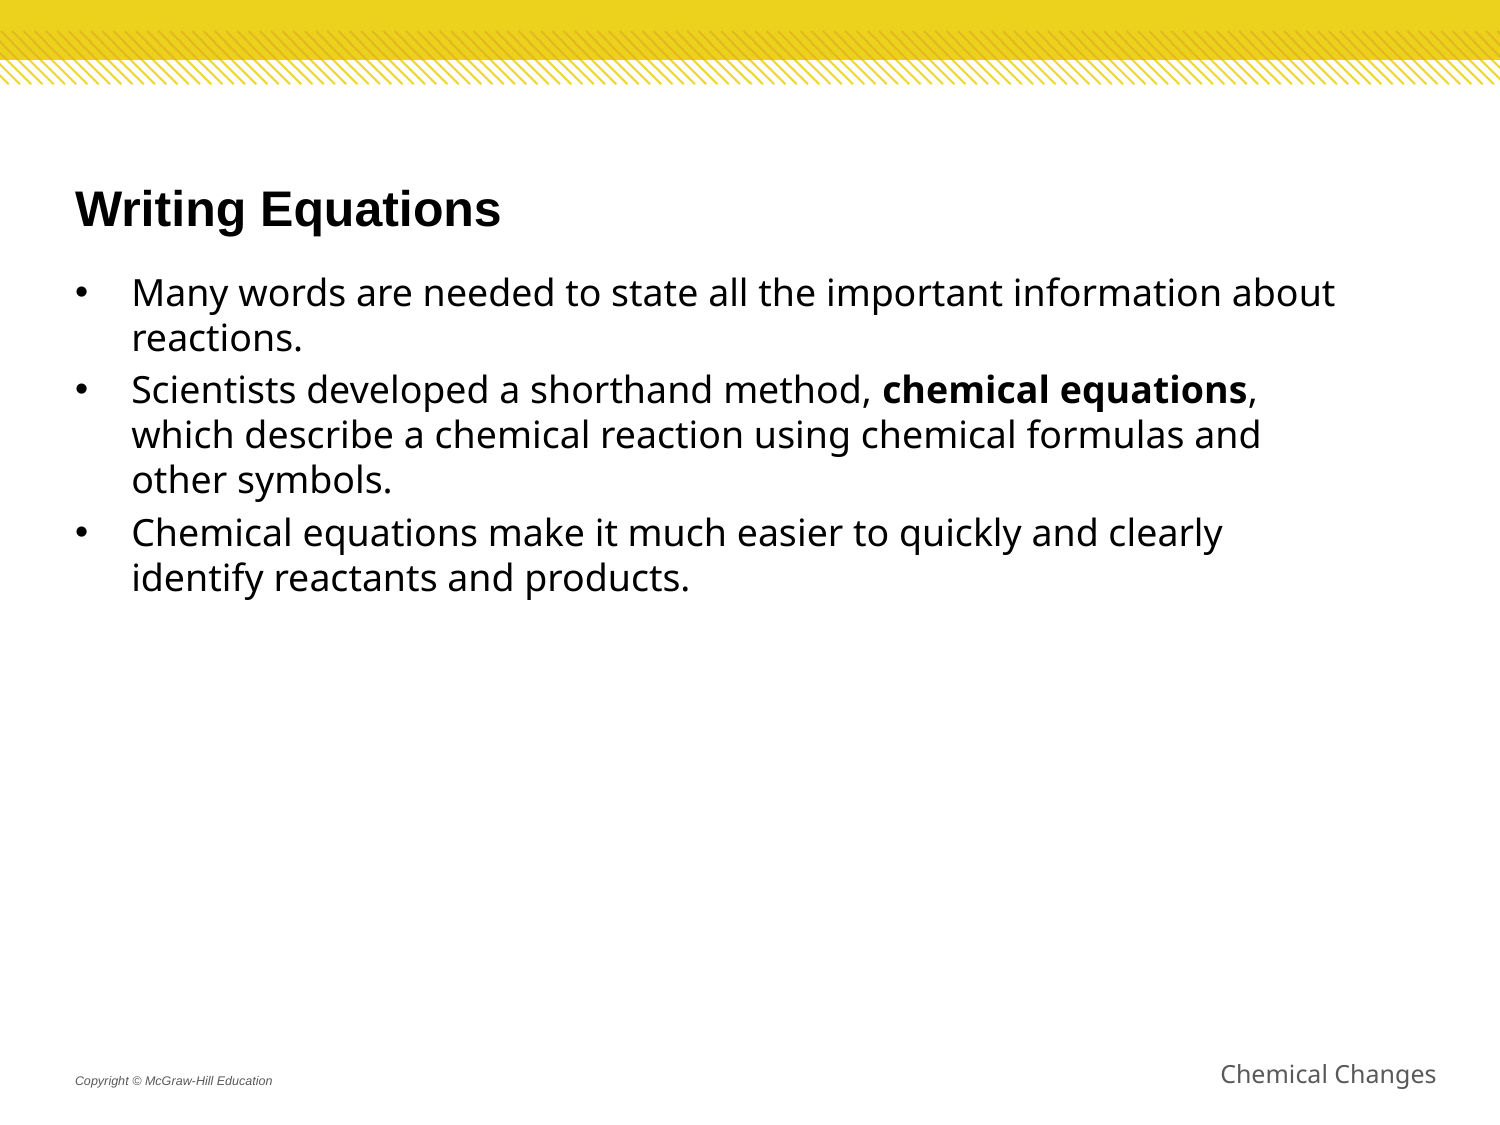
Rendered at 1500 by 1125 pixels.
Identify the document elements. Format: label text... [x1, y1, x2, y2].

text_box Writing Equations Many words are needed to state all the important information about reactions. Scientists developed a shorthand method, chemical equations, which describe a chemical reaction using chemical formulas and other symbols. Chemical equations make it much easier to quickly and clearly identify reactants and products. [74, 176, 1375, 618]
text_box Copyright © McGraw-Hill Education [74, 1043, 284, 1089]
text_box Chemical Changes [284, 1043, 1437, 1089]
picture [0, 0, 1500, 86]
